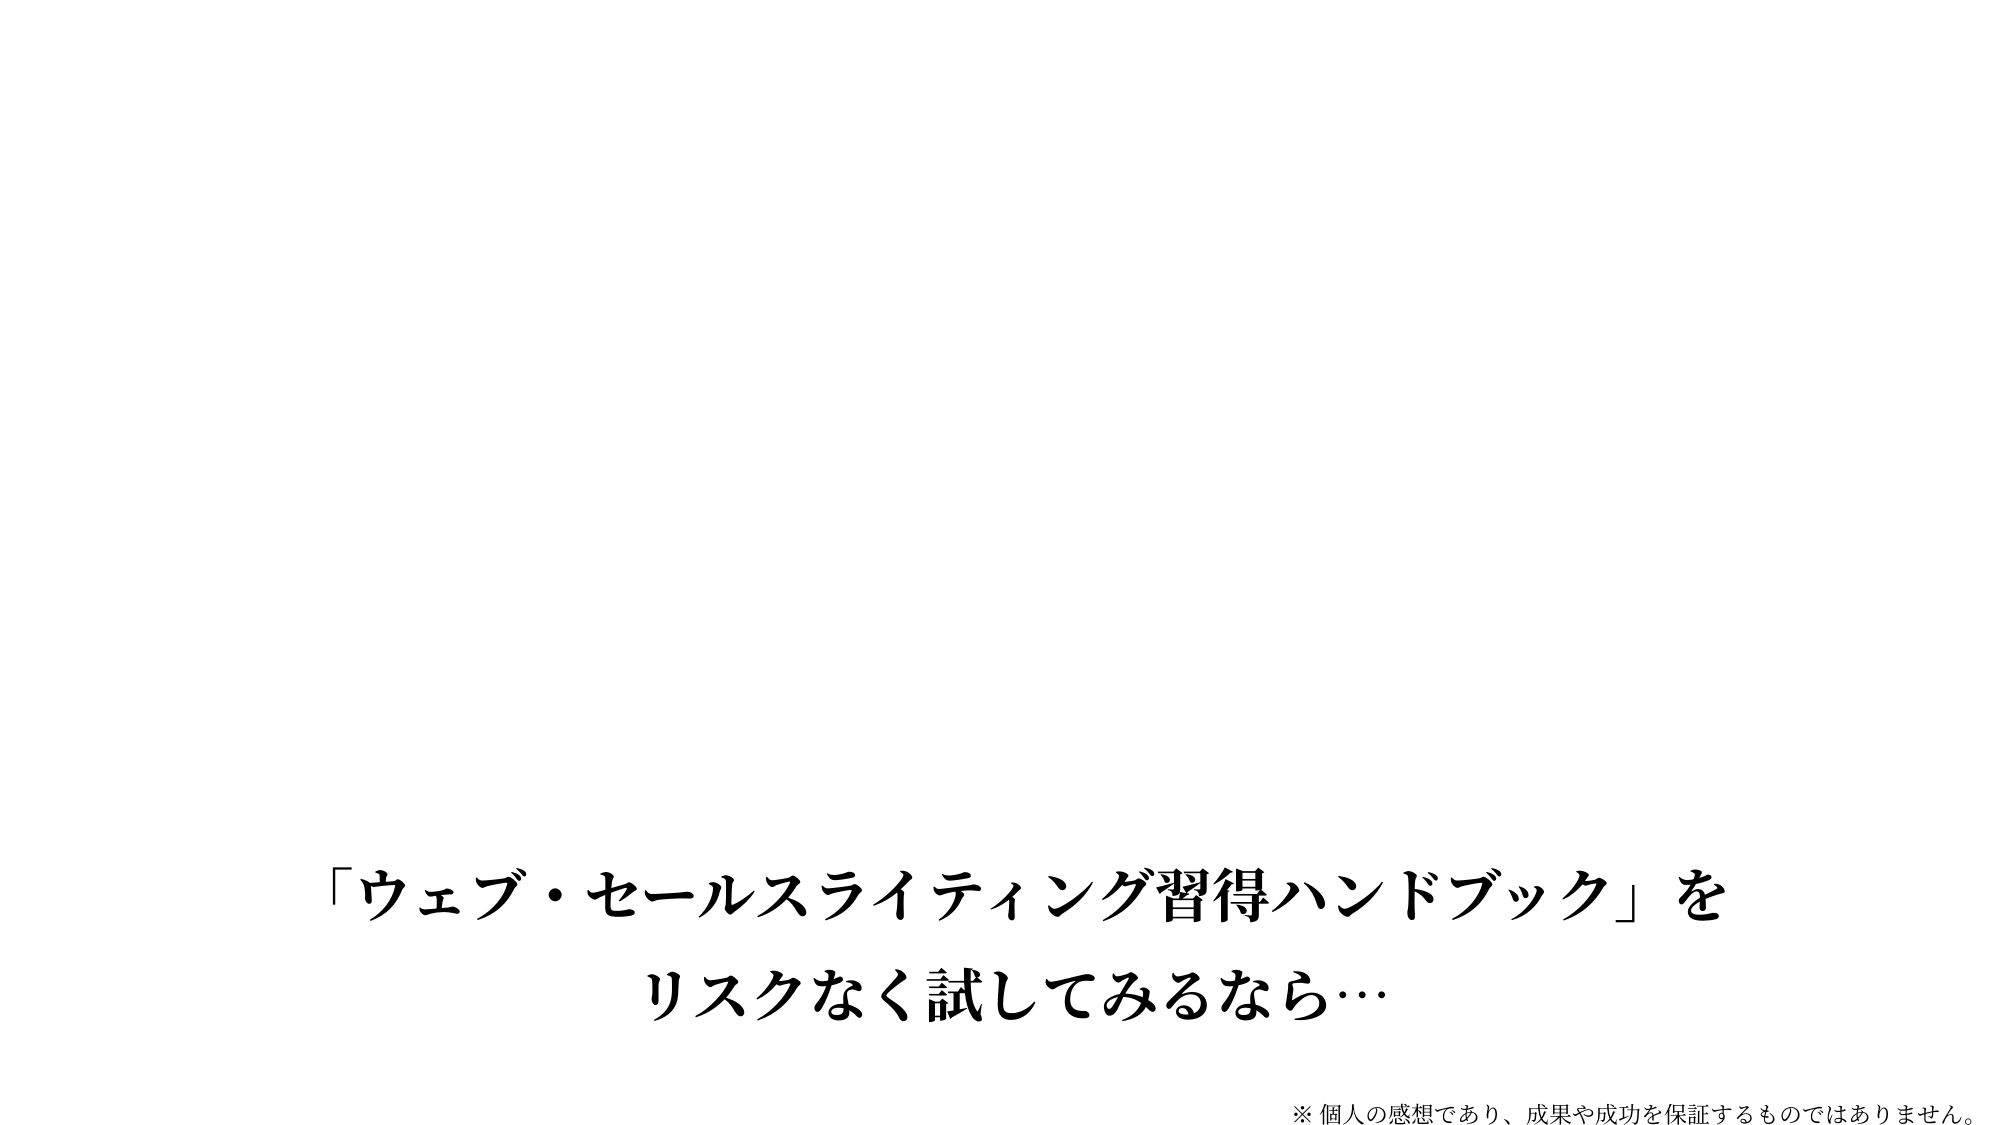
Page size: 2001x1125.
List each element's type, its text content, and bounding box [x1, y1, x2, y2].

text_box 「ウェブ・セールスライティング習得ハンドブック」を リスクなく試してみるなら… [101, 821, 1926, 1037]
text_box ※個人の感想であり、成果や成功を保証するものではありません。 [1199, 1020, 2000, 1125]
